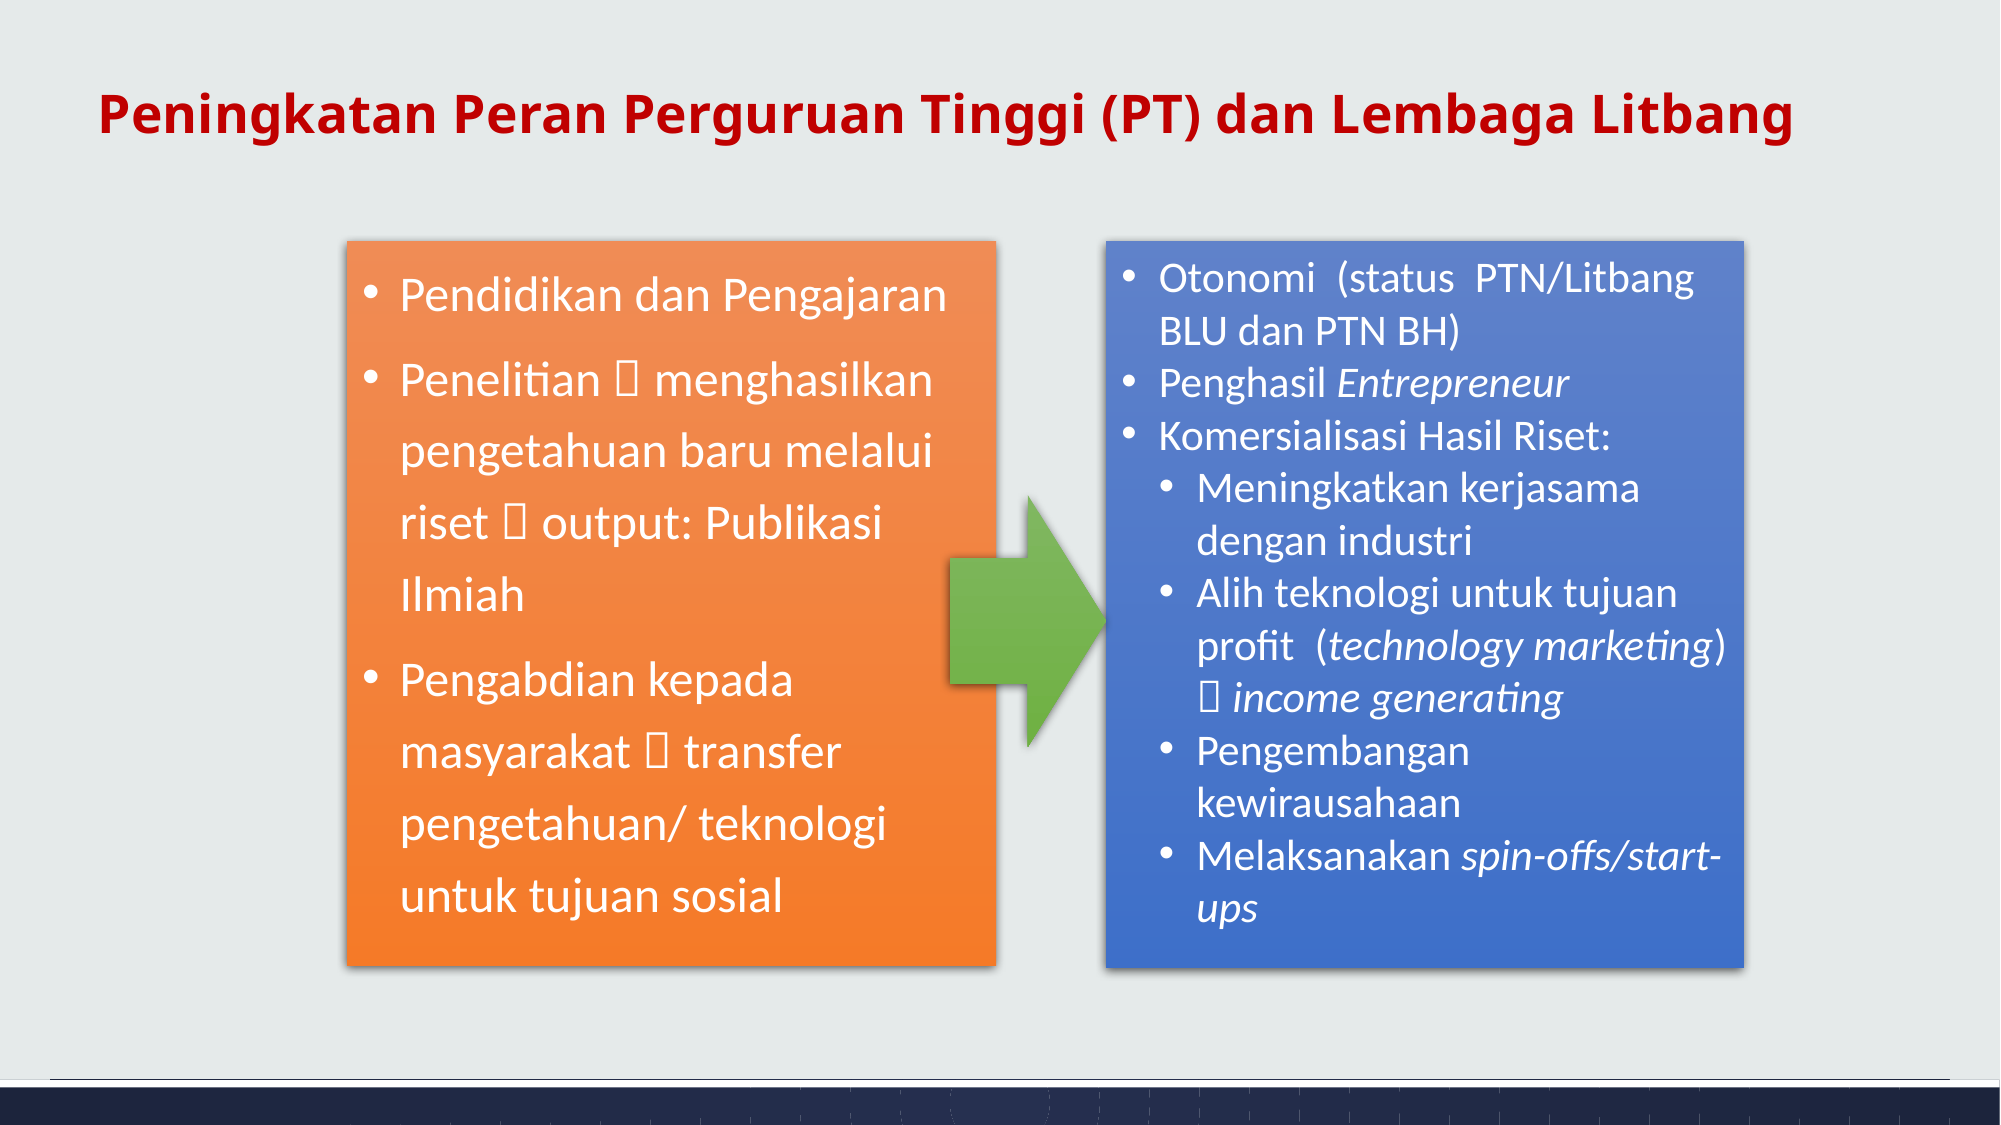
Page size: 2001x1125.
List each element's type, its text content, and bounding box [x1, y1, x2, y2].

title Peningkatan Peran Perguruan Tinggi (PT) dan Lembaga Litbang [69, 66, 1826, 153]
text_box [346, 241, 1744, 968]
